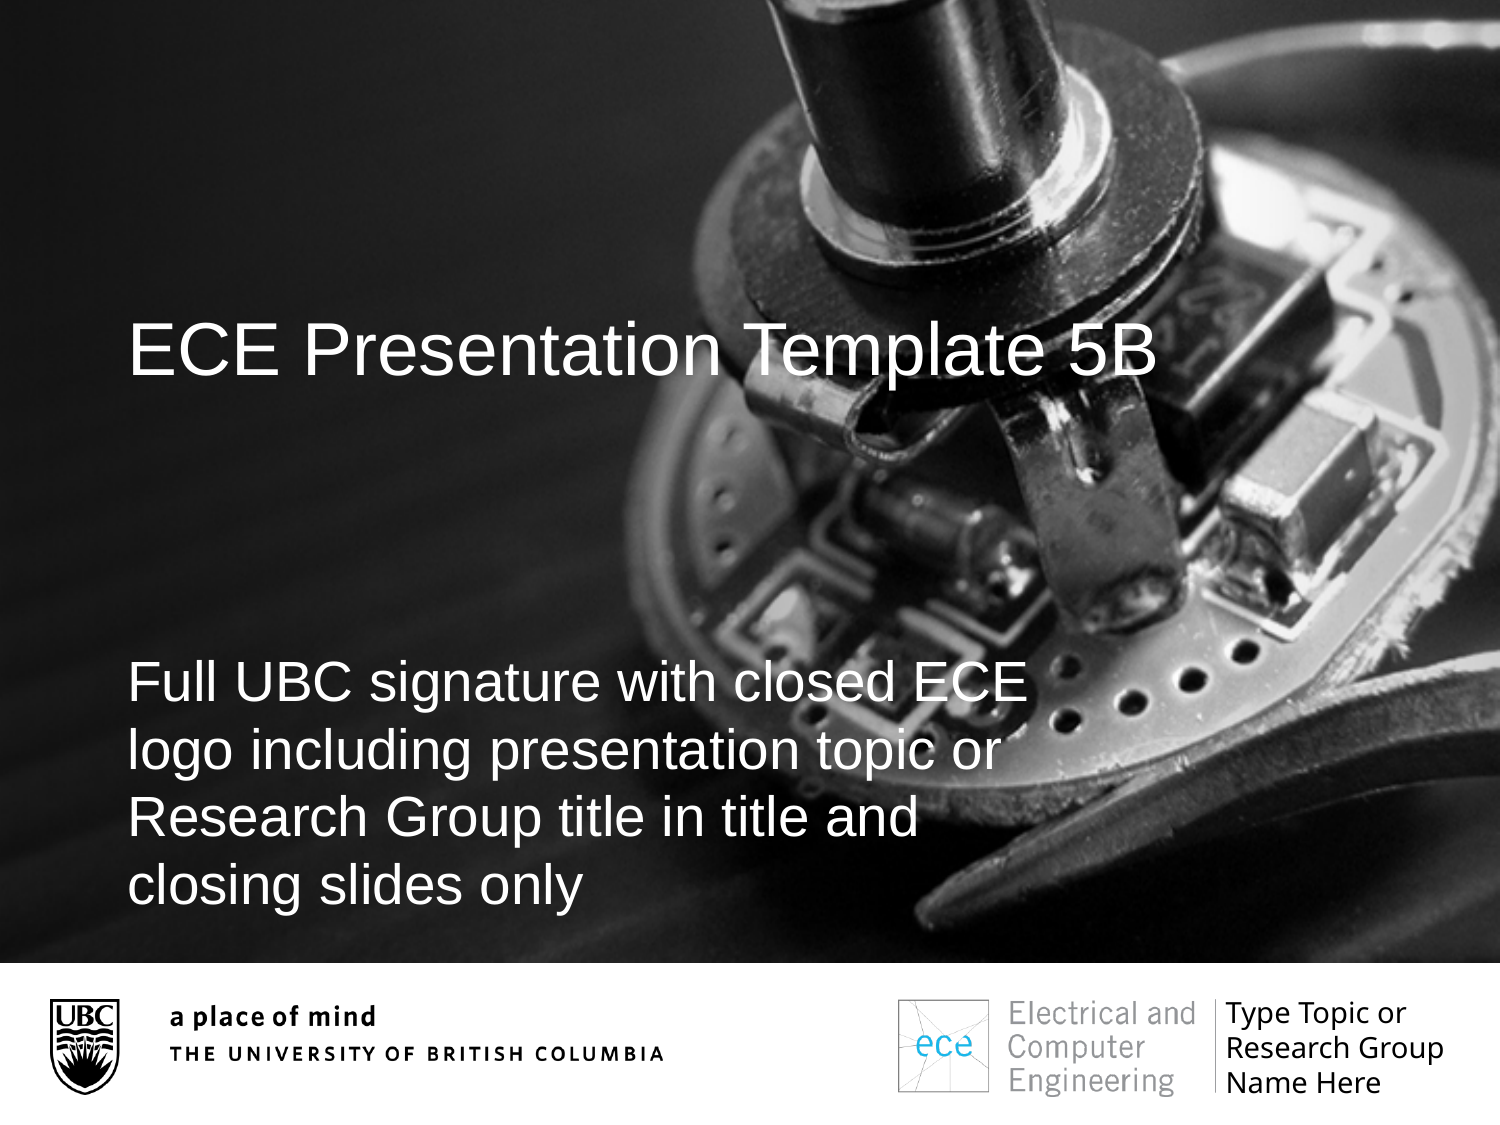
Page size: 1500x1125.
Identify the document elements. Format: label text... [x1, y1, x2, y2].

title ECE Presentation Template 5B [112, 224, 1388, 467]
picture [50, 999, 663, 1095]
picture [0, 0, 1500, 963]
picture [898, 999, 1216, 1097]
subtitle Full UBC signature with closed ECE logo including presentation topic or Research Group title in title and closing slides only [112, 637, 1050, 925]
